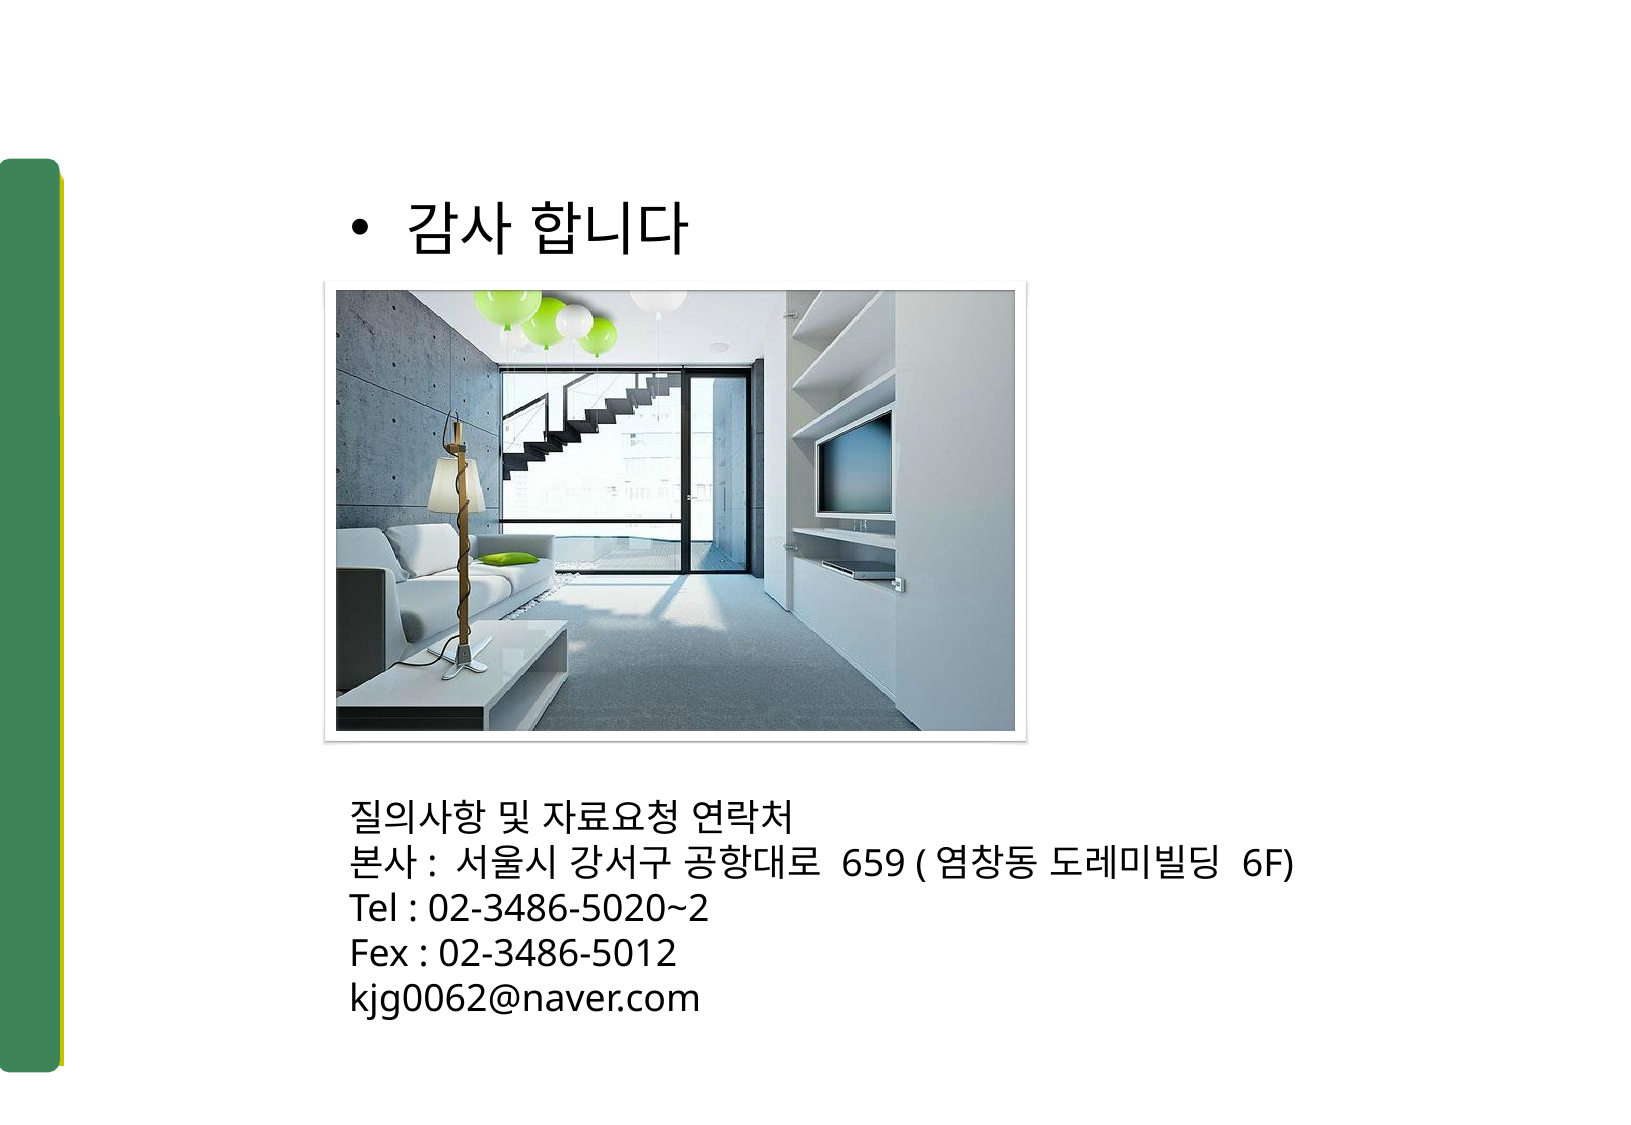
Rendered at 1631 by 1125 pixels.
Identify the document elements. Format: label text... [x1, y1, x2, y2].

text_box 감사 합니다 [334, 184, 705, 269]
text_box [0, 158, 60, 1073]
text_box 질의사항 및 자료요청 연락처 본사: 서울시 강서구 공항대로 659 (염창동 도레미빌딩 6F) Tel : 02-3486-5020~2 Fex : 02-3486-5012 kjg0062@naver.com [334, 786, 1310, 1027]
picture [314, 271, 1038, 751]
picture [59, 165, 64, 1066]
